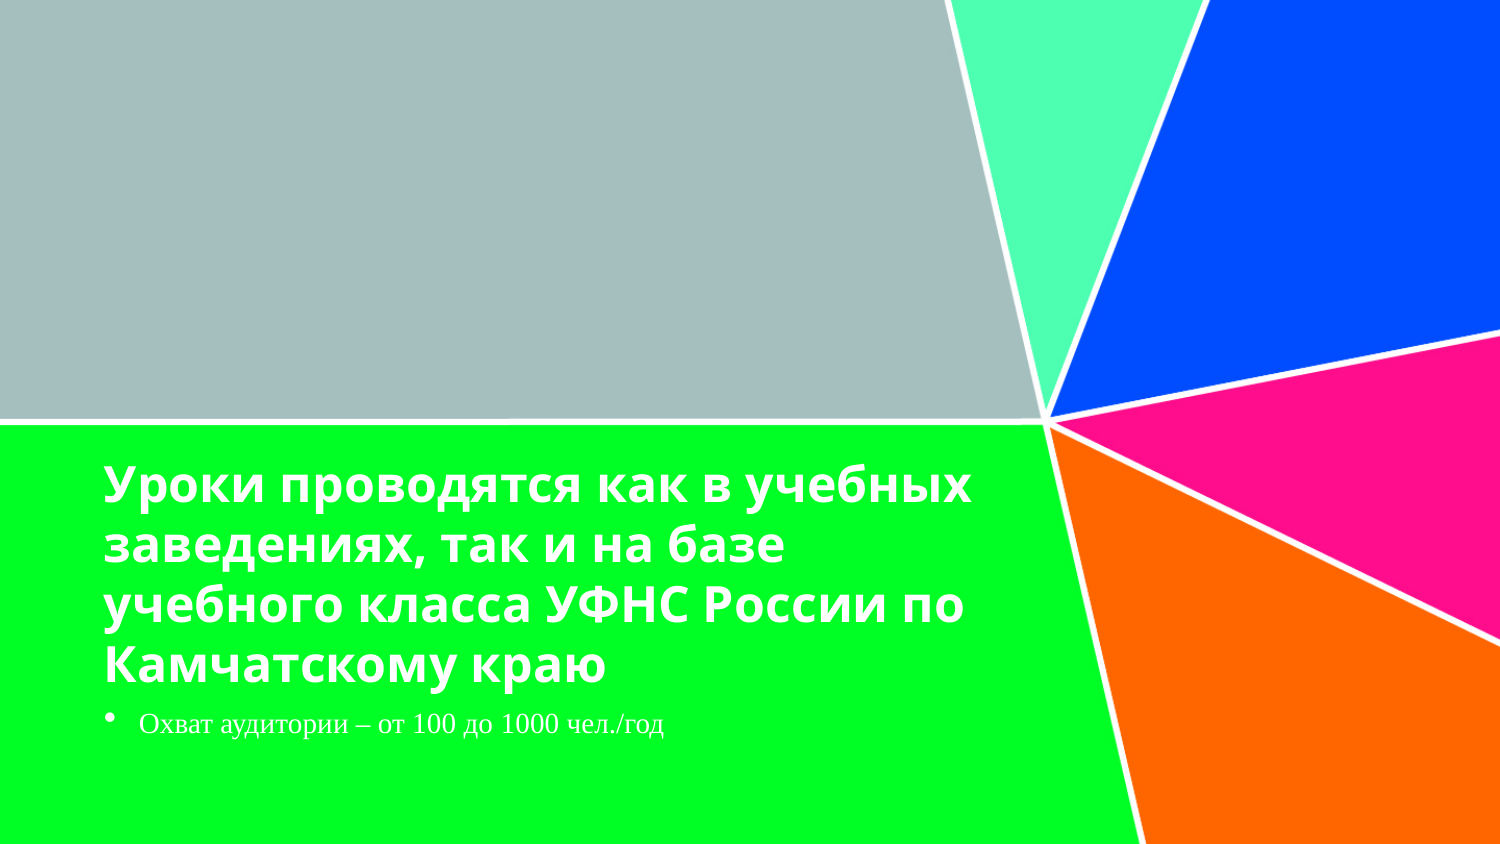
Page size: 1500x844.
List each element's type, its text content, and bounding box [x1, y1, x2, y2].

title Уроки проводятся как в учебных заведениях, так и на базе учебного класса УФНС России по Камчатскому краю [103, 451, 992, 641]
picture [0, 0, 1500, 844]
list Охват аудитории – от 100 до 1000 чел./год [103, 657, 992, 767]
